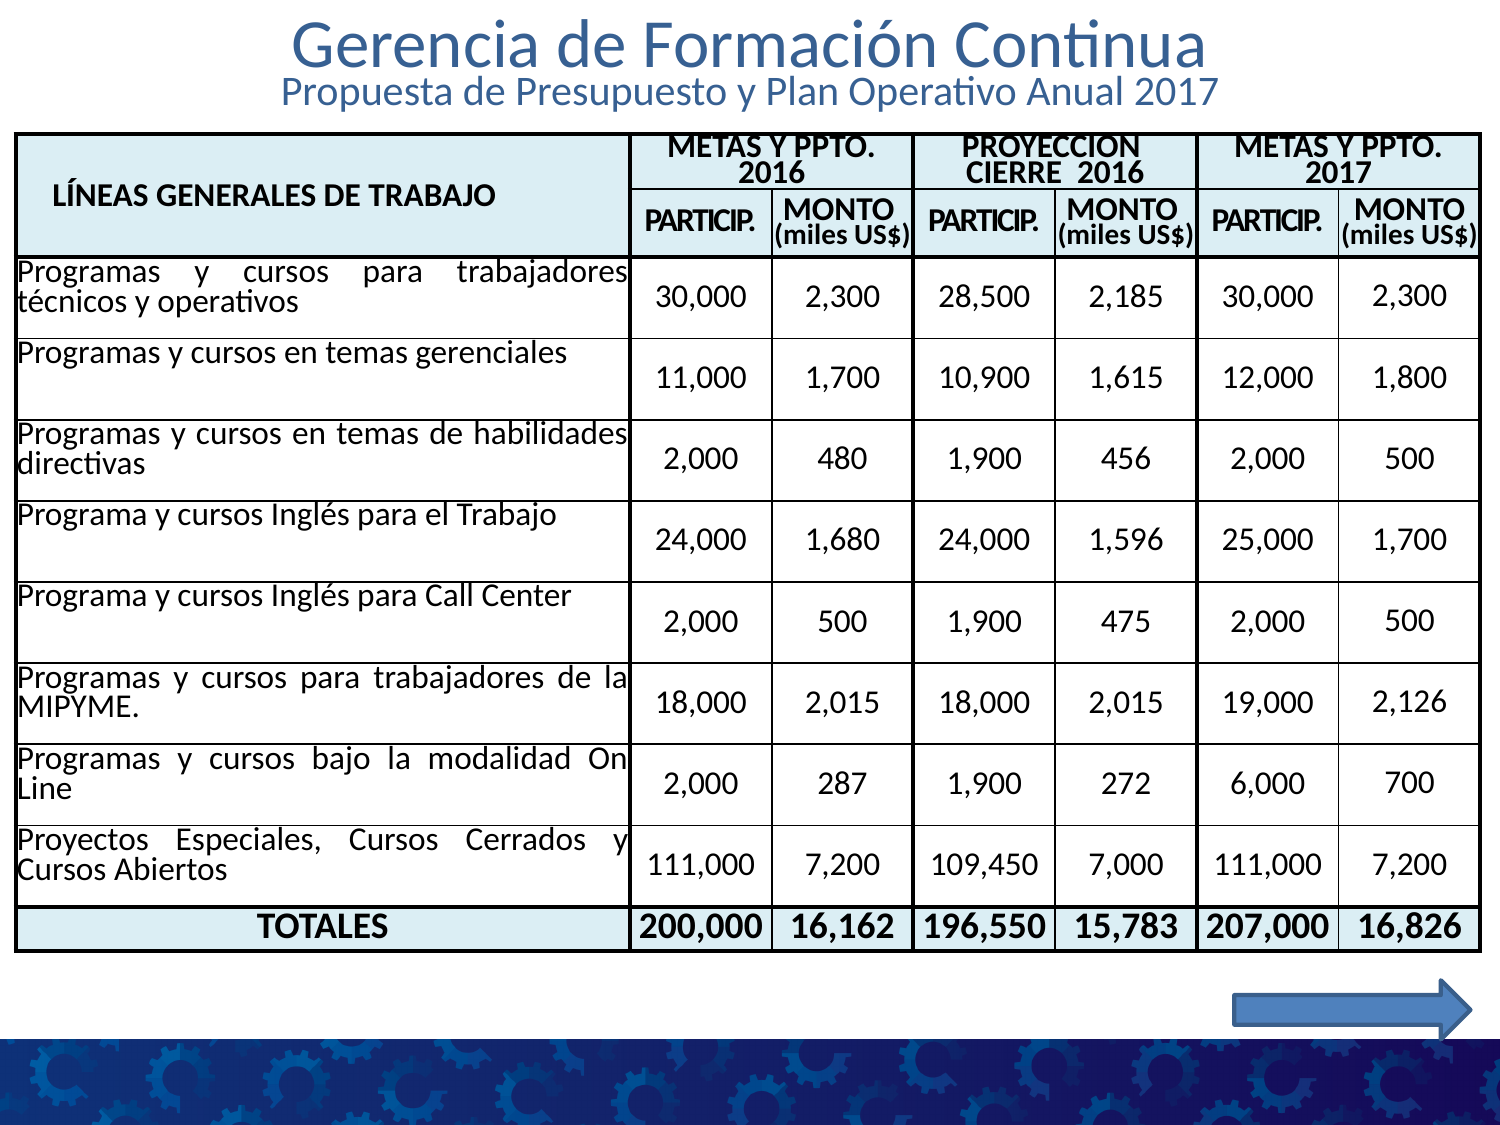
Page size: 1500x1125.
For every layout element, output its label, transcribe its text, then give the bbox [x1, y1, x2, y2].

table_cell 500 [1339, 583, 1478, 662]
table_cell 7,000 [1056, 826, 1195, 905]
table_header LÍNEAS GENERALES DE TRABAJO [18, 136, 628, 255]
table_cell 1,615 [1056, 339, 1195, 419]
table_cell Programas y cursos para trabajadores de la MIPYME. [18, 664, 628, 743]
table_cell 200,000 [632, 909, 771, 949]
table_cell 16,826 [1339, 909, 1478, 949]
table_cell 2,300 [1339, 259, 1478, 338]
table_cell 28,500 [915, 259, 1054, 338]
table_cell Programa y cursos Inglés para el Trabajo [18, 502, 628, 581]
table_cell 287 [773, 745, 911, 825]
table_cell 7,200 [1339, 826, 1478, 905]
table_cell 1,900 [915, 583, 1054, 662]
table_cell 500 [1339, 421, 1478, 500]
table_cell 18,000 [915, 664, 1054, 743]
table_cell 2,126 [1339, 664, 1478, 743]
table_cell 700 [1339, 745, 1478, 825]
table_cell 2,000 [1199, 421, 1338, 500]
table_cell Programas y cursos bajo la modalidad On Line [18, 745, 628, 825]
table_header METAS Y PPTO. 2017 [1199, 136, 1478, 188]
table_cell MONTO (miles US$) [773, 190, 911, 255]
table_cell 1,700 [1339, 502, 1478, 581]
table_header PROYECCION CIERRE 2016 [915, 136, 1195, 188]
table_cell 111,000 [1199, 826, 1338, 905]
table_cell 2,000 [632, 745, 771, 825]
table_cell 475 [1056, 583, 1195, 662]
table_cell PARTICIP. [632, 190, 771, 255]
table_cell PARTICIP. [915, 190, 1054, 255]
table_cell 1,900 [915, 421, 1054, 500]
table_cell 1,680 [773, 502, 911, 581]
table_cell 2,185 [1056, 259, 1195, 338]
table_cell 2,300 [773, 259, 911, 338]
table_cell 11,000 [632, 339, 771, 419]
table_cell 111,000 [632, 826, 771, 905]
table_cell 272 [1056, 745, 1195, 825]
table_cell TOTALES [18, 909, 628, 949]
table_cell 19,000 [1199, 664, 1338, 743]
table_cell 1,800 [1339, 339, 1478, 419]
table_cell 12,000 [1199, 339, 1338, 419]
table_cell 30,000 [1199, 259, 1338, 338]
table_cell 15,783 [1056, 909, 1195, 949]
table_cell 24,000 [915, 502, 1054, 581]
table_cell 1,596 [1056, 502, 1195, 581]
table_cell 24,000 [632, 502, 771, 581]
table_cell 25,000 [1199, 502, 1338, 581]
picture [0, 1039, 1500, 1125]
table_cell Programas y cursos en temas gerenciales [18, 339, 628, 419]
title Gerencia de Formación Continua Propuesta de Presupuesto y Plan Operativo Anual 2017 [75, 16, 1425, 121]
table_cell 1,900 [915, 745, 1054, 825]
table_cell 500 [773, 583, 911, 662]
table_cell 2,000 [632, 583, 771, 662]
table_cell 1,700 [773, 339, 911, 419]
table_cell 196,550 [915, 909, 1054, 949]
table_cell 7,200 [773, 826, 911, 905]
table_cell 207,000 [1199, 909, 1338, 949]
text_box [1232, 978, 1473, 1038]
table_cell 109,450 [915, 826, 1054, 905]
table_cell 18,000 [632, 664, 771, 743]
table_cell 10,900 [915, 339, 1054, 419]
table_header METAS Y PPTO. 2016 [632, 136, 911, 188]
table_cell 2,000 [1199, 583, 1338, 662]
table_cell 6,000 [1199, 745, 1338, 825]
table_cell PARTICIP. [1199, 190, 1338, 255]
table_cell MONTO (miles US$) [1339, 190, 1478, 255]
table_cell 480 [773, 421, 911, 500]
table_cell Programa y cursos Inglés para Call Center [18, 583, 628, 662]
table_cell 16,162 [773, 909, 911, 949]
table_cell Programas y cursos para trabajadores técnicos y operativos [18, 259, 628, 338]
table_cell Proyectos Especiales, Cursos Cerrados y Cursos Abiertos [18, 826, 628, 905]
table_cell 30,000 [632, 259, 771, 338]
table_cell 2,015 [773, 664, 911, 743]
table_cell MONTO (miles US$) [1056, 190, 1195, 255]
table_cell 456 [1056, 421, 1195, 500]
table_cell 2,000 [632, 421, 771, 500]
table_cell Programas y cursos en temas de habilidades directivas [18, 421, 628, 500]
table_cell 2,015 [1056, 664, 1195, 743]
